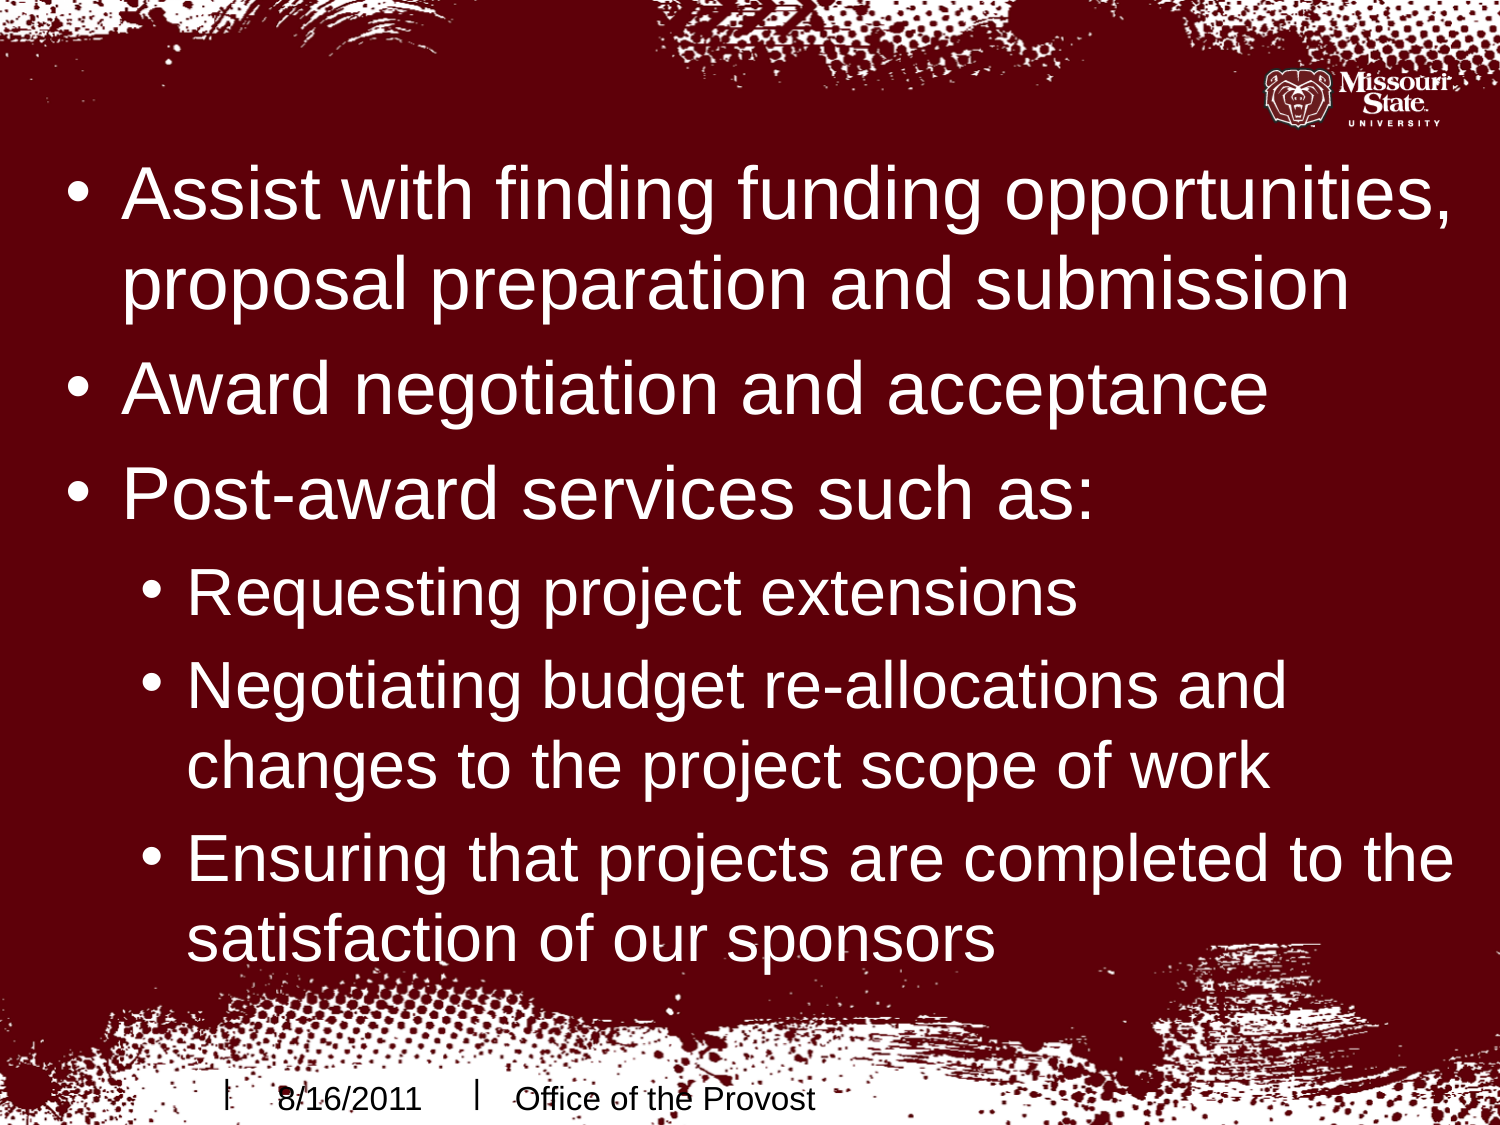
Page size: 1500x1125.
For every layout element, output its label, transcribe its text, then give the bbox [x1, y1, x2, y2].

picture [0, 0, 1500, 1125]
list Assist with finding funding opportunities, proposal preparation and submission Award negotiation and acceptance Post-award services such as: Requesting project extensions Negotiating budget re-allocations and changes to the project scope of work Ensuring that projects are completed to the satisfaction of our sponsors [50, 137, 1475, 1088]
